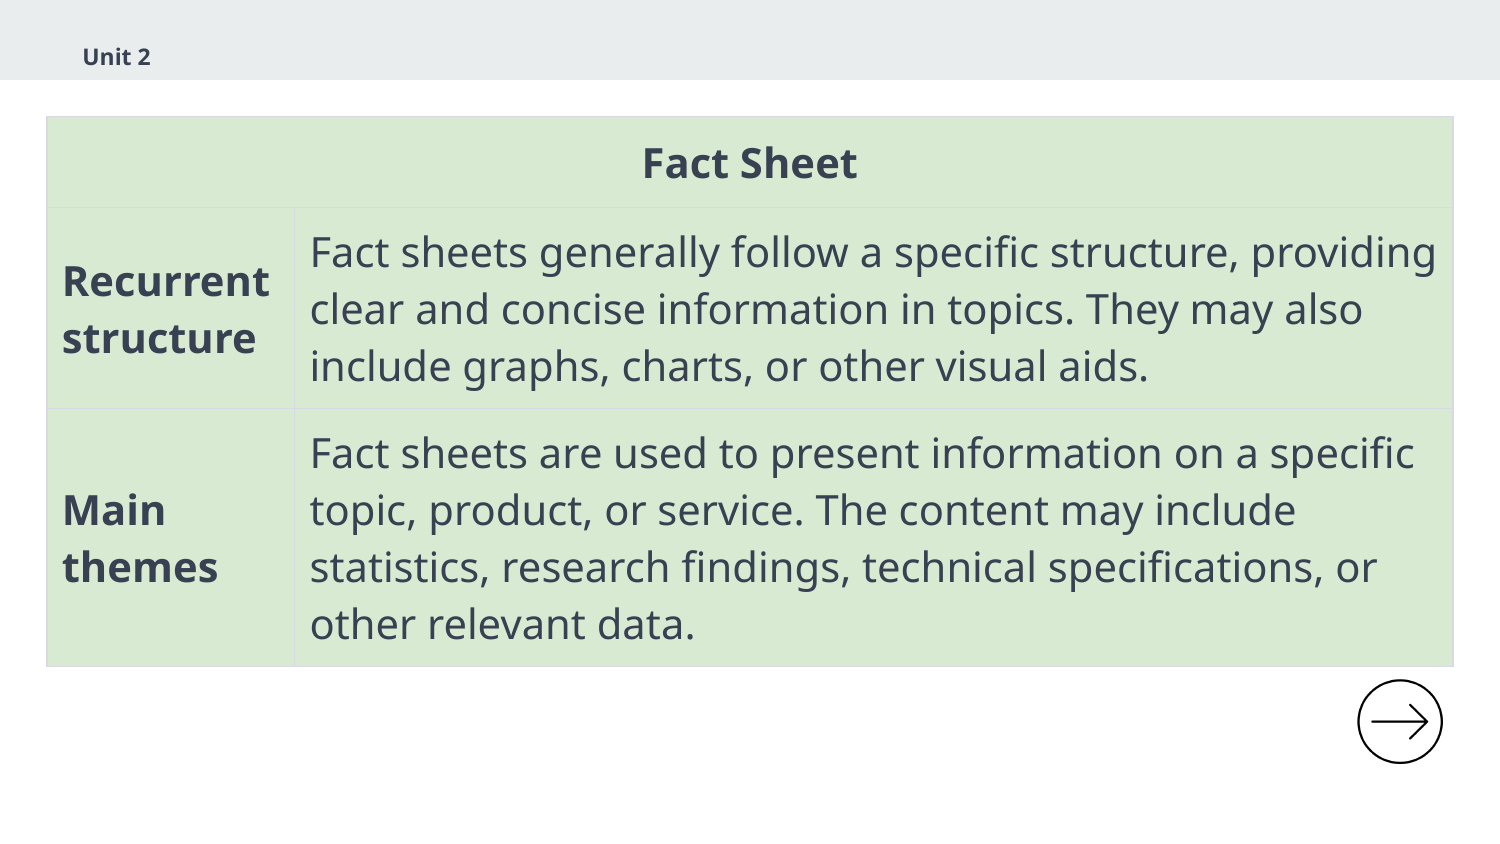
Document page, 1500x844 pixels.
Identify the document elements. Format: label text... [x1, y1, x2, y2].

table_header Fact Sheet [48, 117, 1452, 207]
table_cell Main themes [48, 409, 294, 666]
picture [1346, 668, 1454, 776]
table_cell Fact sheets are used to present information on a specific topic, product, or service. The content may include statistics, research findings, technical specifications, or other relevant data. [295, 409, 1452, 666]
text_box Unit 2 [67, 35, 166, 78]
table_cell Recurrent structure [48, 208, 294, 408]
table_cell Fact sheets generally follow a specific structure, providing clear and concise information in topics. They may also include graphs, charts, or other visual aids. [295, 208, 1452, 408]
